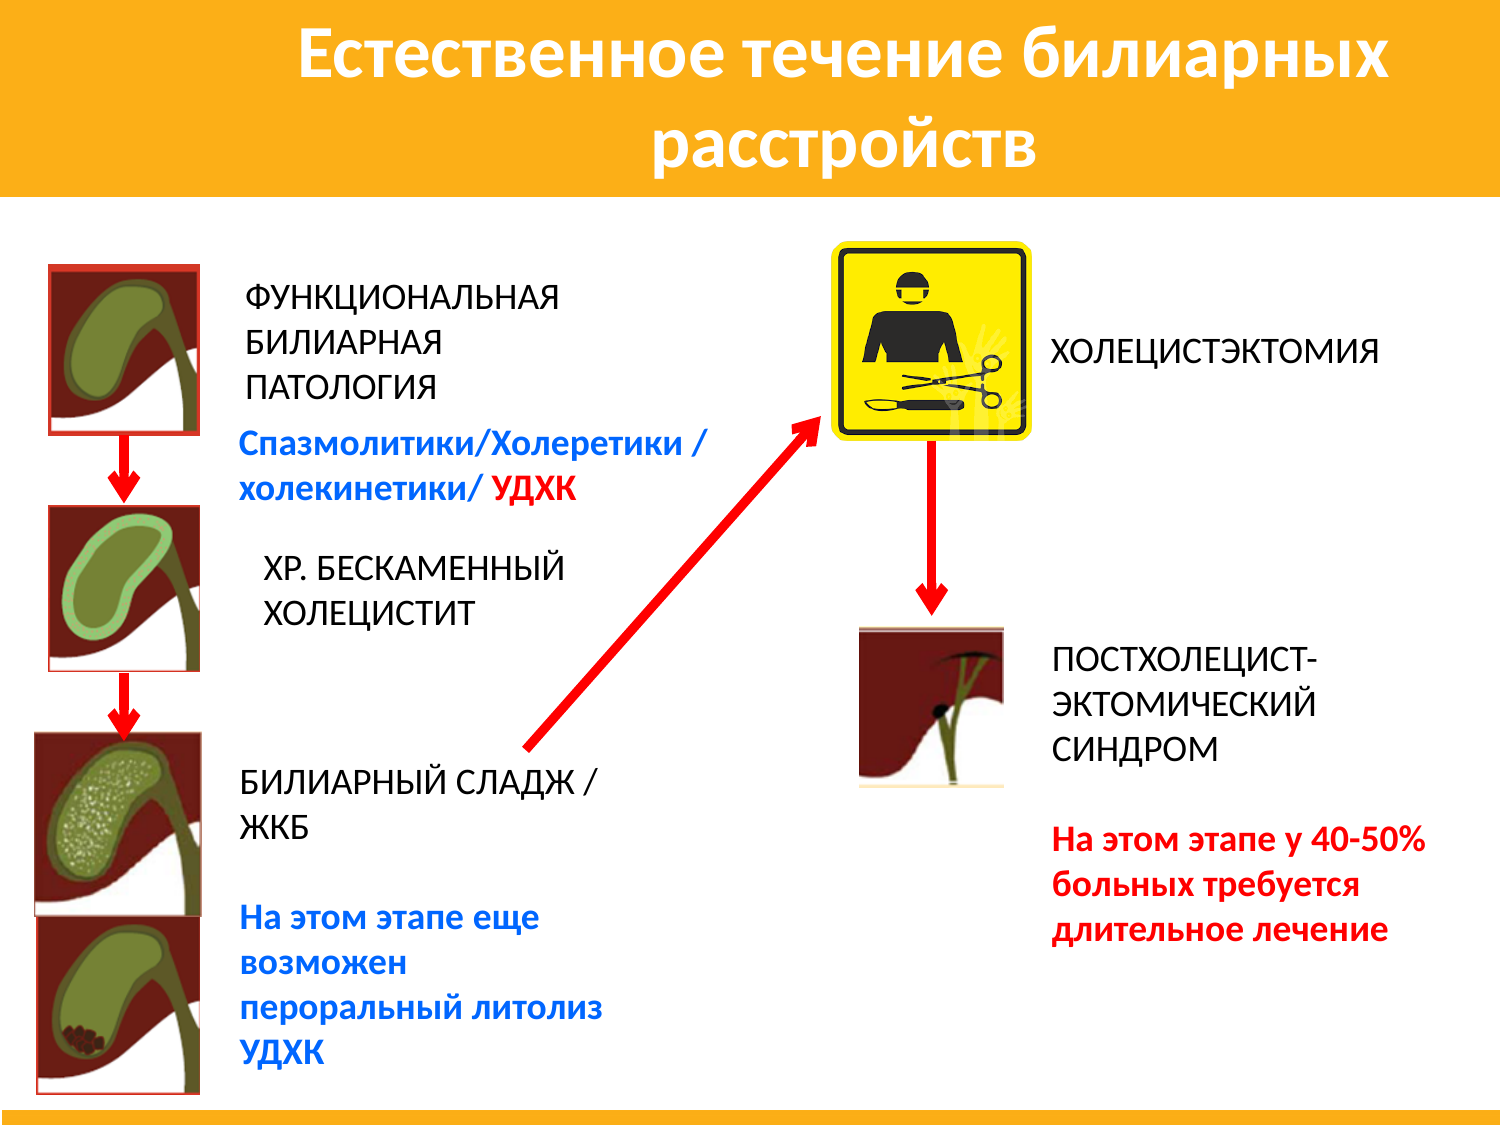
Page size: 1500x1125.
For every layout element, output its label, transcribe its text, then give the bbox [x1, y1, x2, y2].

title Естественное течение билиарных расстройств [206, 11, 1483, 173]
text_box ПОСТХОЛЕЦИСТ-ЭКТОМИЧЕСКИЙ СИНДРОМ На этом этапе у 40-50% больных требуется длительное лечение [1037, 626, 1480, 957]
text_box Спазмолитики/Холеретики / холекинетики/ УДХК [223, 410, 757, 560]
picture [47, 264, 200, 436]
text_box БИЛИАРНЫЙ СЛАДЖ / ЖКБ На этом этапе еще возможен пероральный литолиз УДХК [224, 749, 627, 1080]
picture [2, 1110, 1500, 1125]
picture [0, 0, 1500, 197]
picture [34, 731, 202, 1095]
picture [47, 505, 200, 672]
picture [831, 240, 1032, 441]
text_box ХР. БЕСКАМЕННЫЙ ХОЛЕЦИСТИТ [248, 560, 520, 641]
picture [859, 626, 1004, 788]
text_box ФУНКЦИОНАЛЬНАЯ БИЛИАРНАЯ ПАТОЛОГИЯ [230, 264, 632, 410]
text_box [525, 415, 822, 751]
text_box ХОЛЕЦИСТЭКТОМИЯ [1036, 318, 1479, 379]
